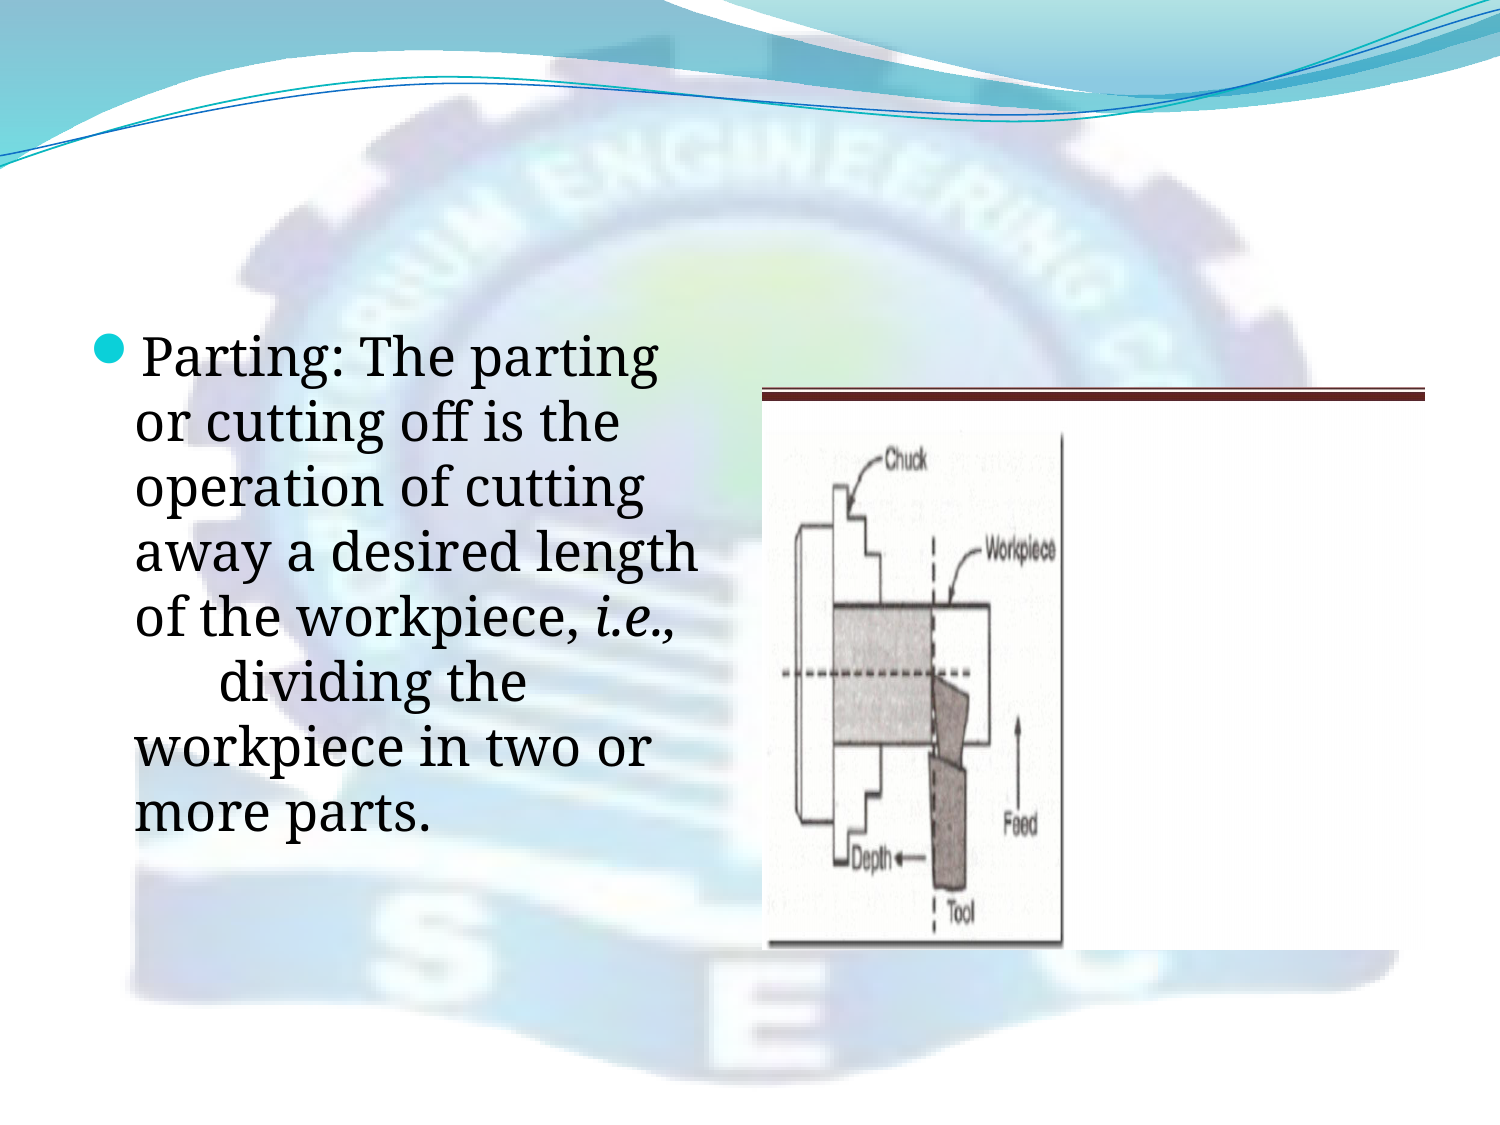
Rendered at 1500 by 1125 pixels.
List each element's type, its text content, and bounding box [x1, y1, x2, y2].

list Parting: The parting or cutting off is the operation of cutting away a desired length of the workpiece, i.e., dividing the workpiece in two or more parts. [75, 314, 738, 1043]
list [762, 387, 1426, 951]
